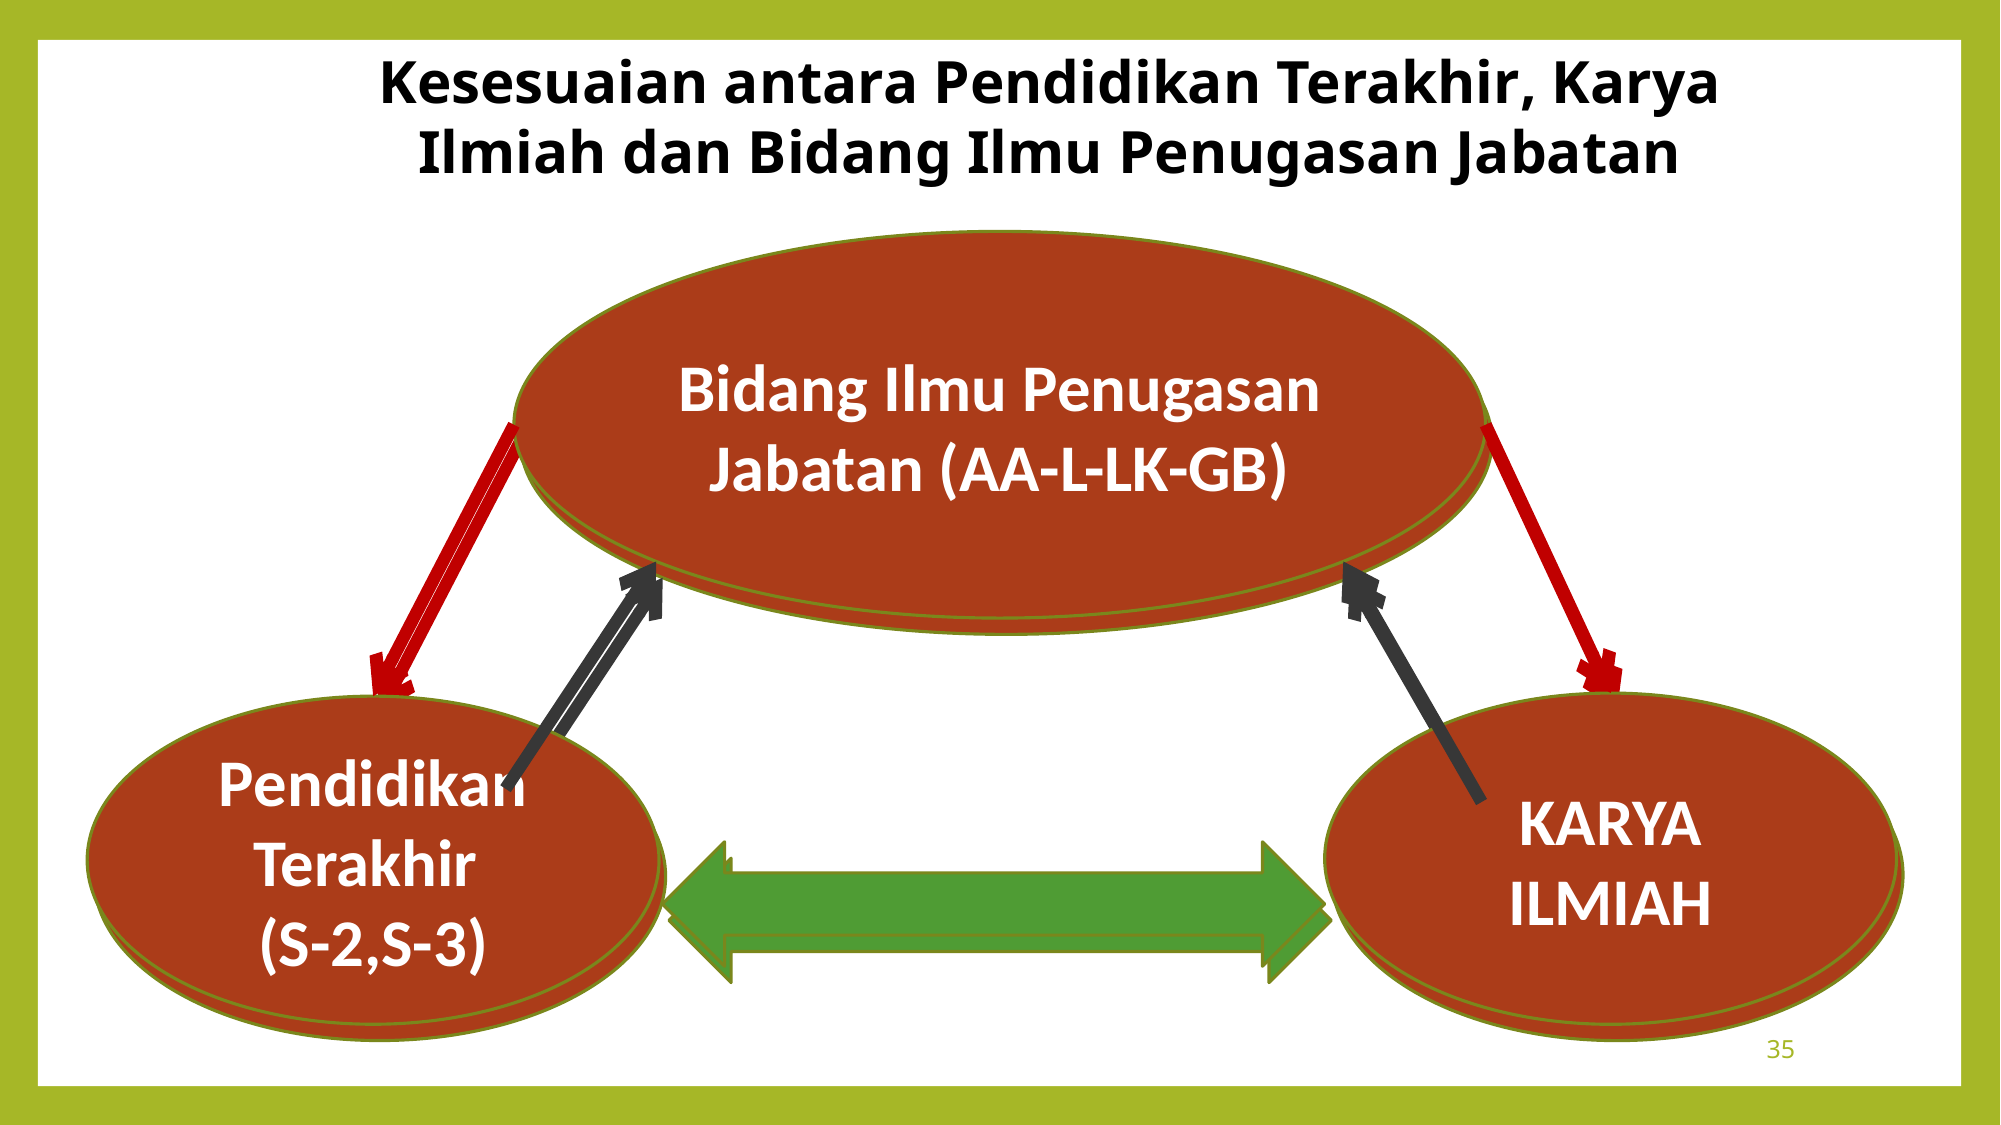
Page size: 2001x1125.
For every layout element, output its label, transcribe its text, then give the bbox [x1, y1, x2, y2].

text_box Kesesuaian antara Pendidikan Terakhir, Karya Ilmiah dan Bidang Ilmu Penugasan Jabatan [328, 37, 1771, 193]
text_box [86, 231, 1897, 1025]
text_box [93, 1028, 1904, 1041]
slide_number 35 [1530, 1052, 1811, 1081]
